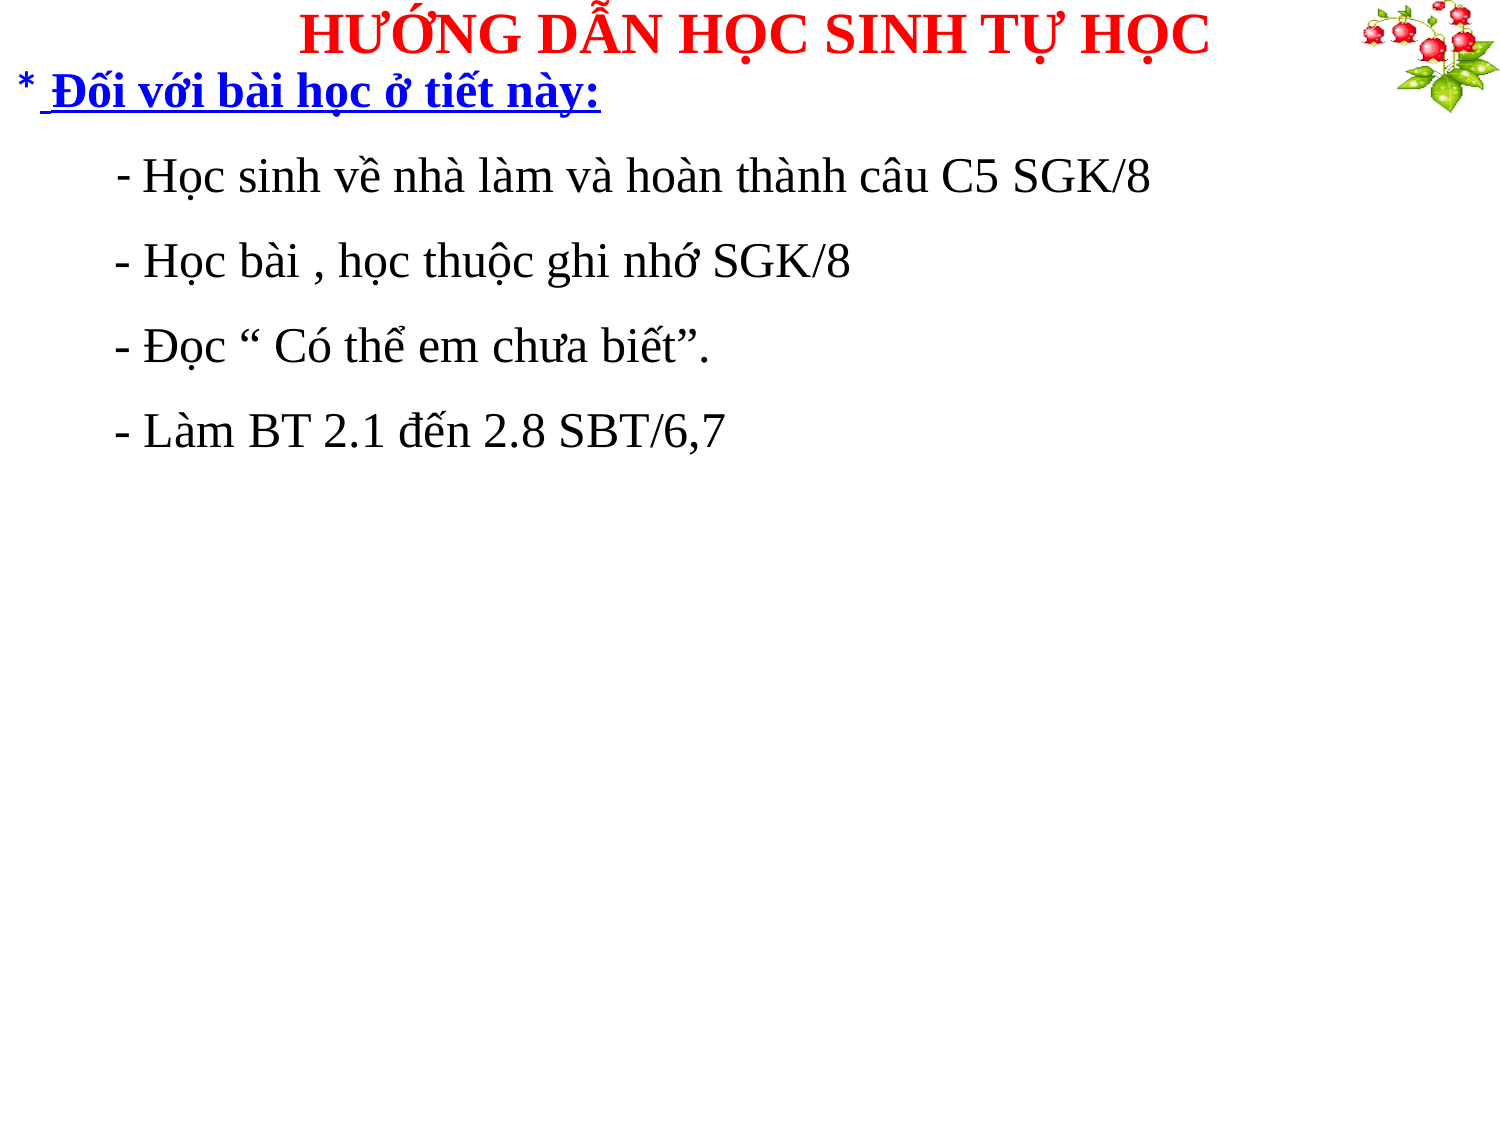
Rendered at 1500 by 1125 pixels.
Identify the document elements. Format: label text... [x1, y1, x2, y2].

text_box HƯỚNG DẪN HỌC SINH TỰ HỌC [124, 0, 1360, 50]
text_box * Đối với bài học ở tiết này: - Học sinh về nhà làm và hoàn thành câu C5 SGK/8 - Học bài , học thuộc ghi nhớ SGK/8 - Đọc “ Có thể em chưa biết”. - Làm BT 2.1 đến 2.8 SBT/6,7 [0, 50, 1500, 550]
picture [1362, 0, 1500, 113]
